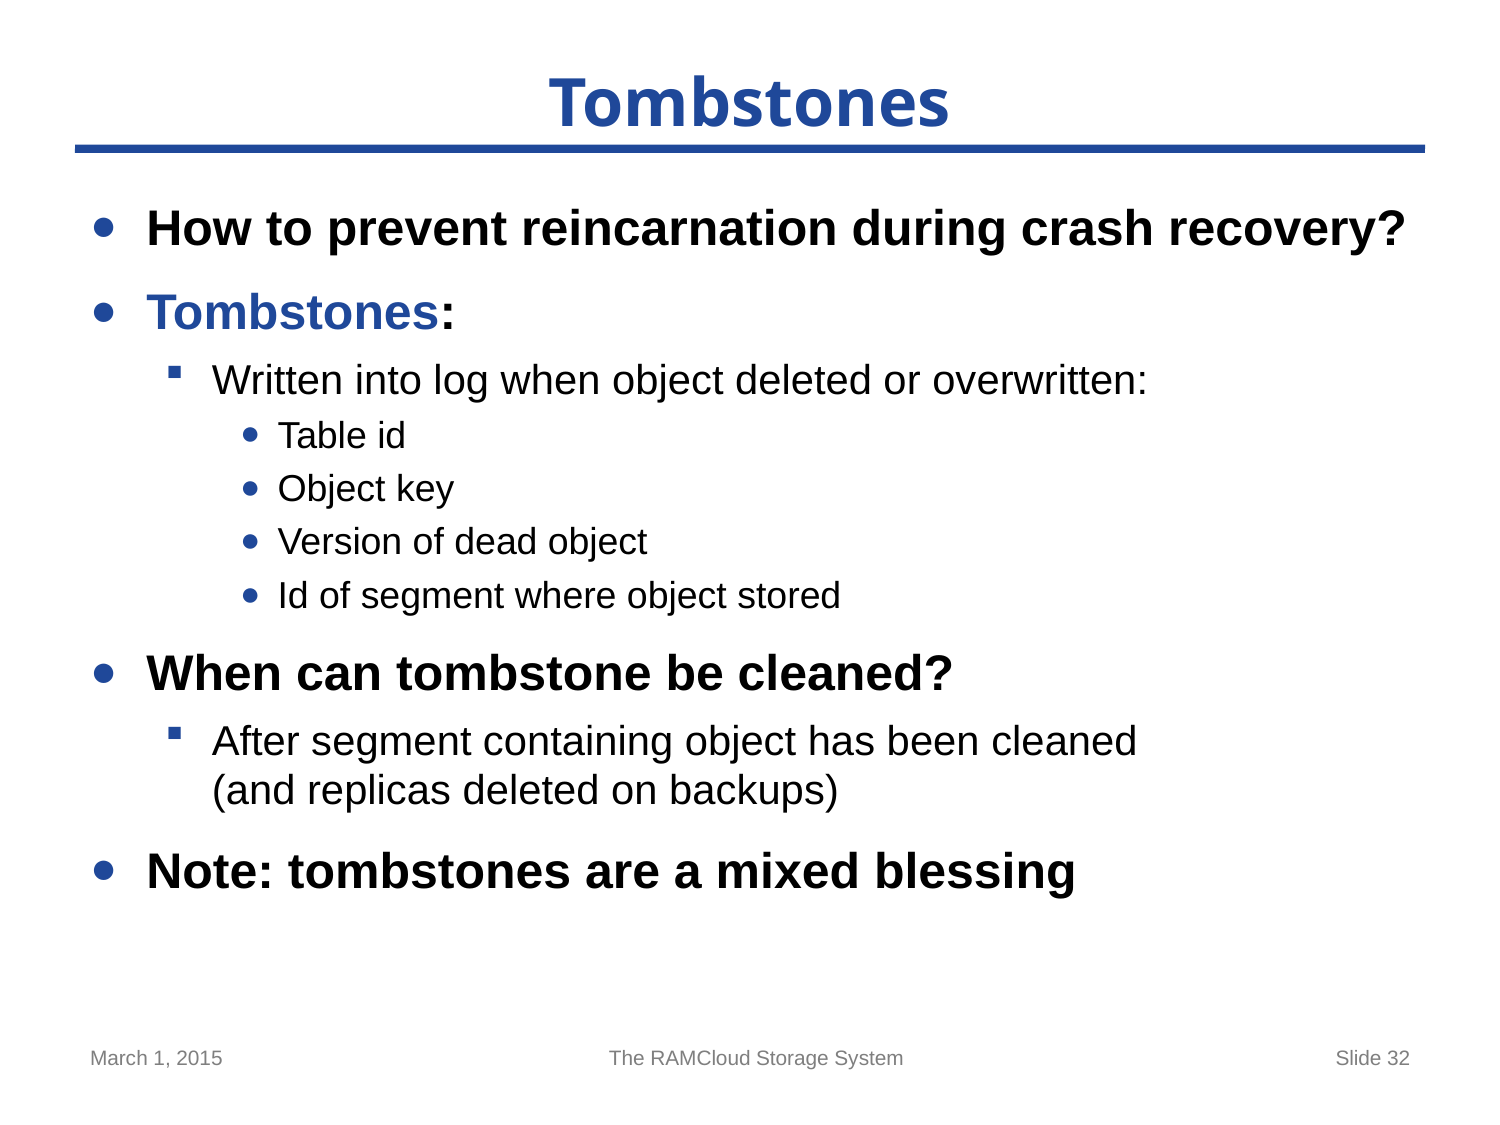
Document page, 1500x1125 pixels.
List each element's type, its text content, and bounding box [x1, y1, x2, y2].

slide_number Slide 32 [1074, 1037, 1425, 1103]
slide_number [75, 1037, 425, 1103]
footer The RAMCloud Storage System [474, 1037, 1038, 1103]
title Tombstones [75, 50, 1425, 150]
list How to prevent reincarnation during crash recovery? Tombstones: Written into log when object deleted or overwritten: Table id Object key Version of dead object Id of segment where object stored When can tombstone be cleaned? After segment containing object has been cleaned (and replicas deleted on backups) Note: tombstones are a mixed blessing [75, 187, 1425, 1005]
